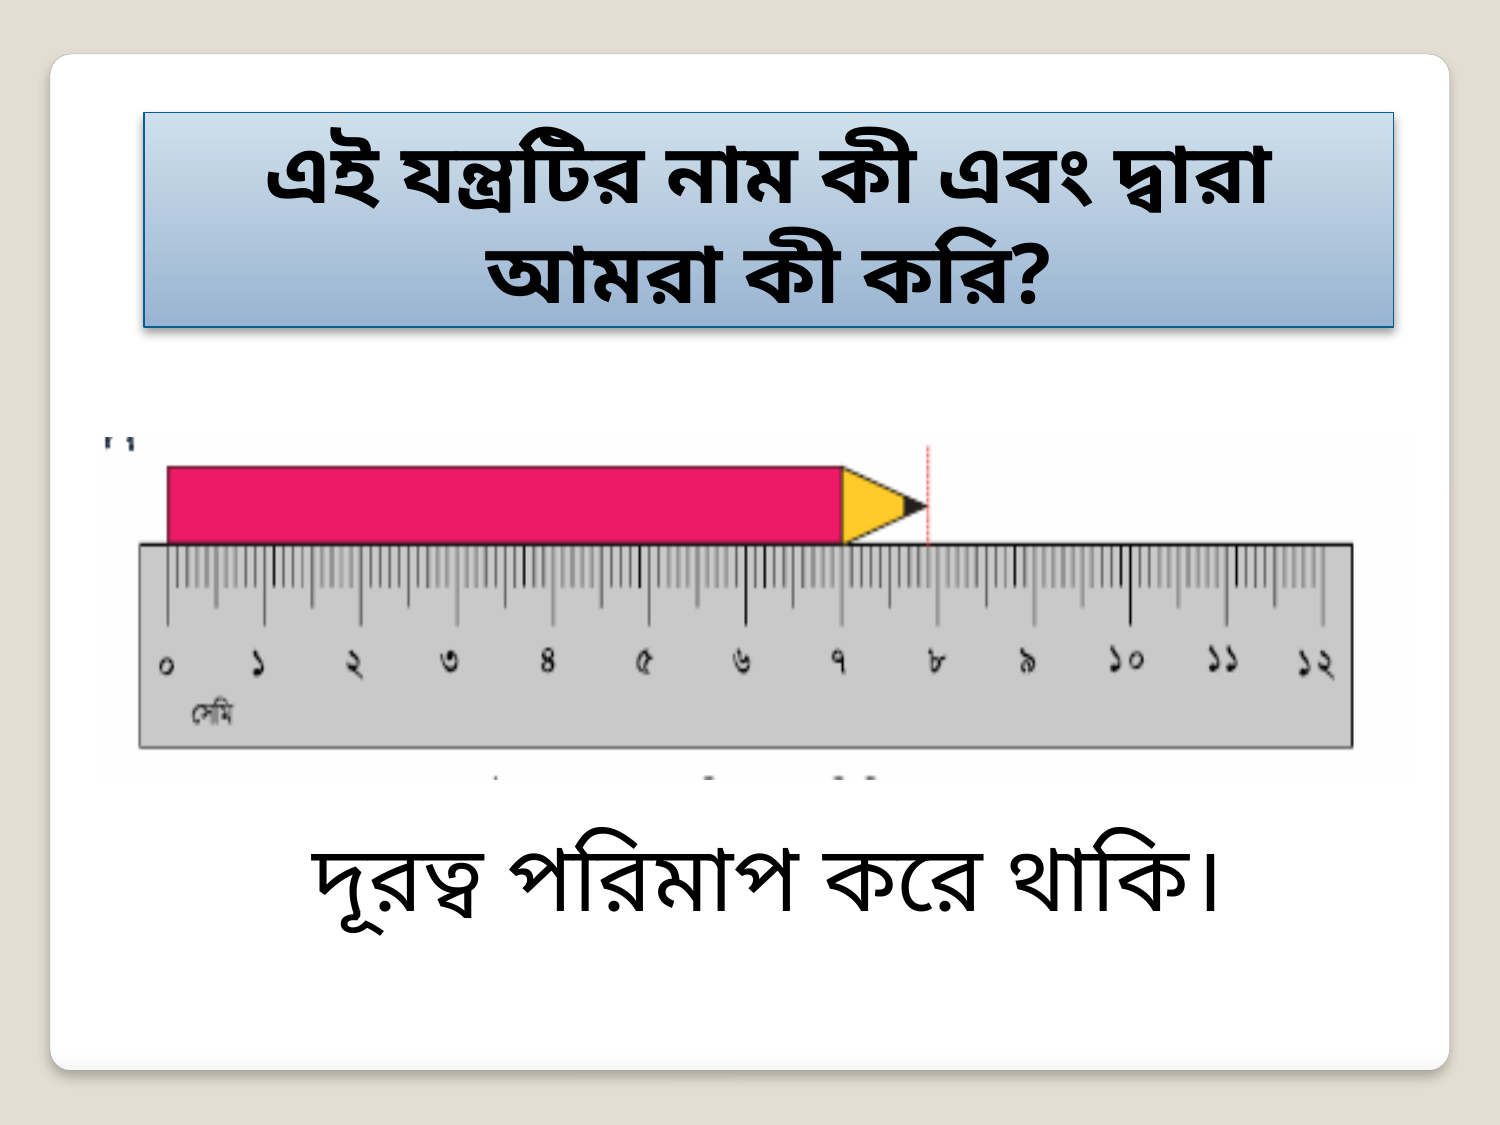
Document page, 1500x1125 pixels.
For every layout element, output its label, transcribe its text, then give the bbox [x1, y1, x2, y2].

text_box দূরত্ব পরিমাপ করে থাকি। [262, 812, 1275, 938]
picture [99, 437, 1413, 780]
text_box এই যন্ত্রটির নাম কী এবং দ্বারা আমরা কী করি? [143, 112, 1394, 328]
